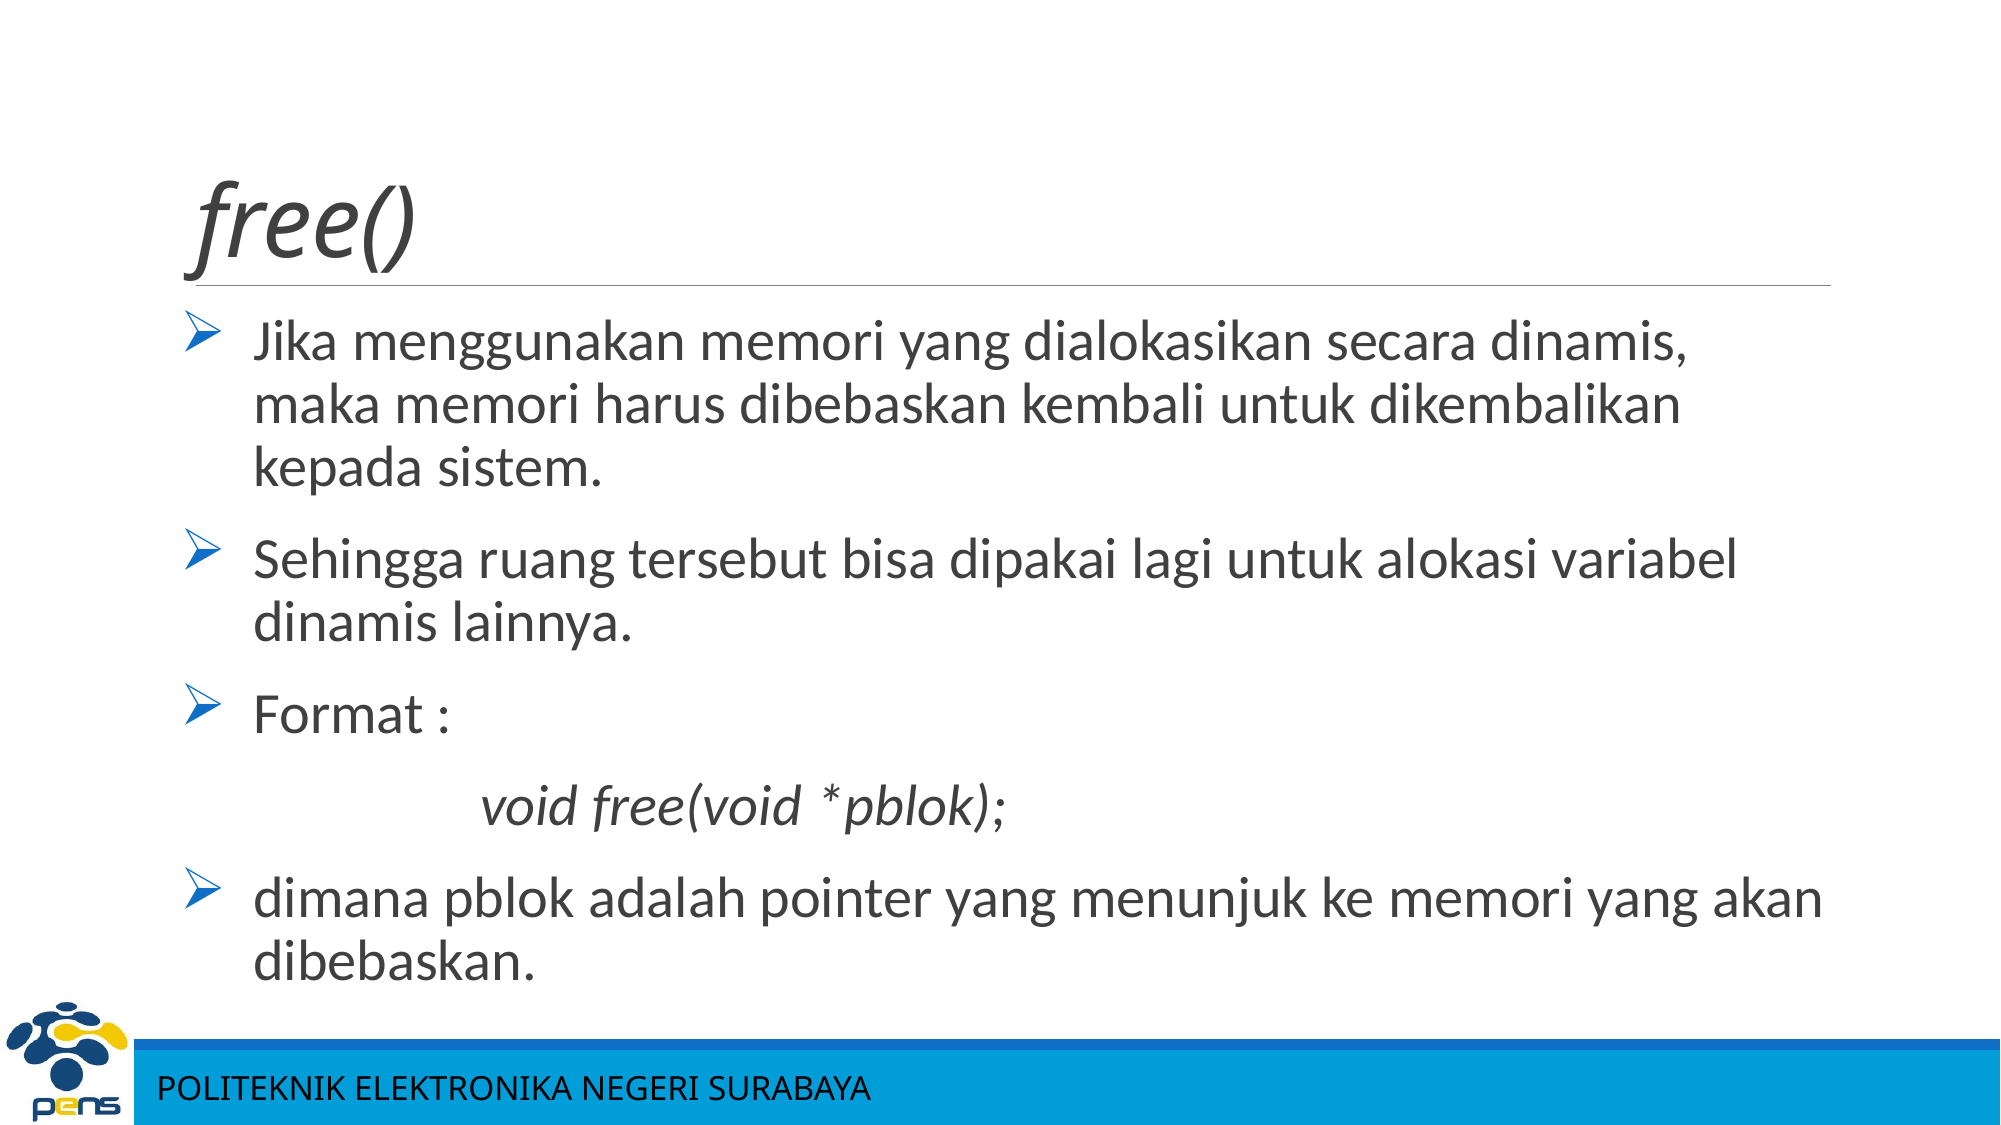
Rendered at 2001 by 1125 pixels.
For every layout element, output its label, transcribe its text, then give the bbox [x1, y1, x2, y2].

picture [0, 997, 134, 1125]
title free() [180, 47, 1830, 285]
list Jika menggunakan memori yang dialokasikan secara dinamis, maka memori harus dibebaskan kembali untuk dikembalikan kepada sistem. Sehingga ruang tersebut bisa dipakai lagi untuk alokasi variabel dinamis lainnya. Format : void free(void *pblok); dimana pblok adalah pointer yang menunjuk ke memori yang akan dibebaskan. [180, 302, 1830, 963]
